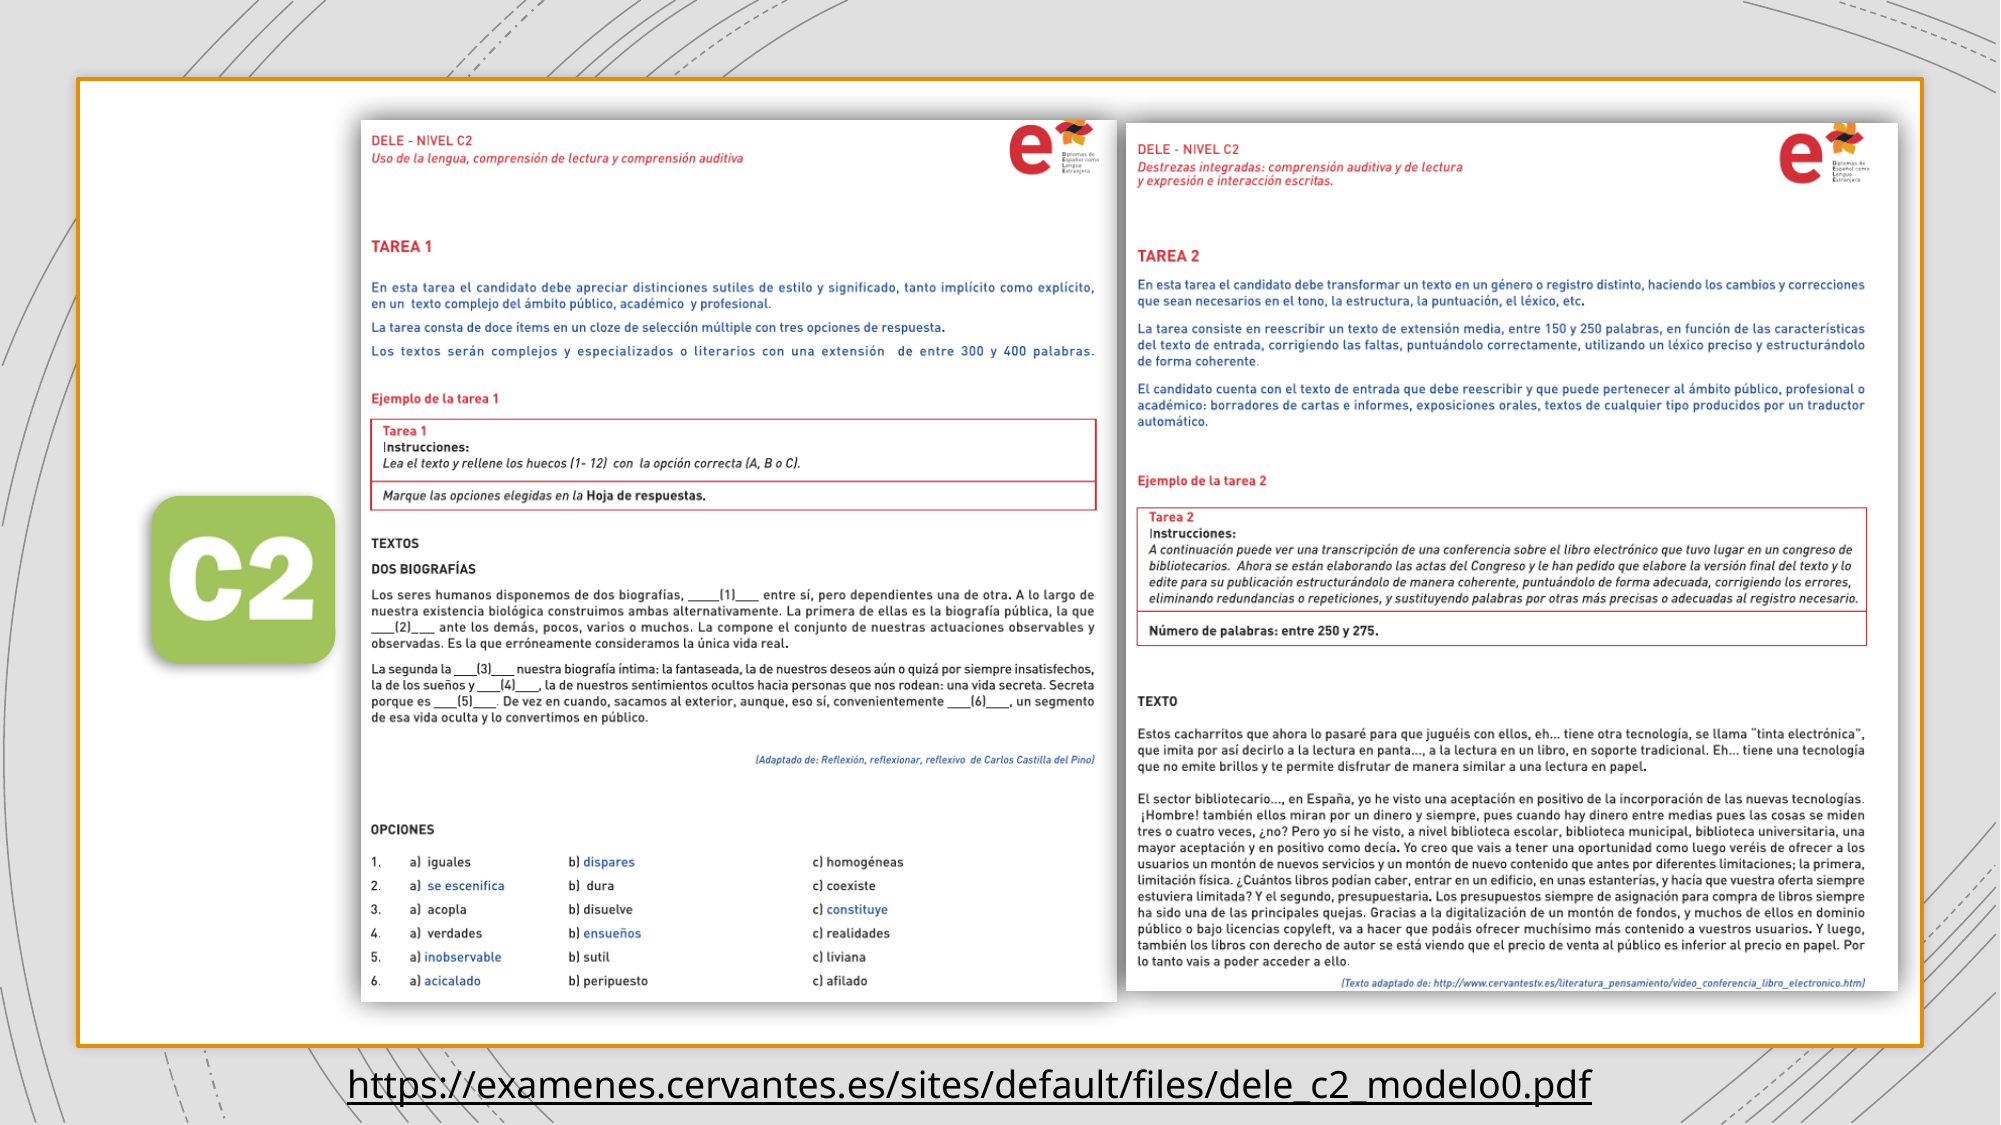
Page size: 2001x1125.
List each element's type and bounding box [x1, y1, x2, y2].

text_box [0, 0, 1996, 1125]
picture [360, 120, 1117, 1002]
picture [1125, 122, 1898, 991]
picture [151, 495, 336, 664]
